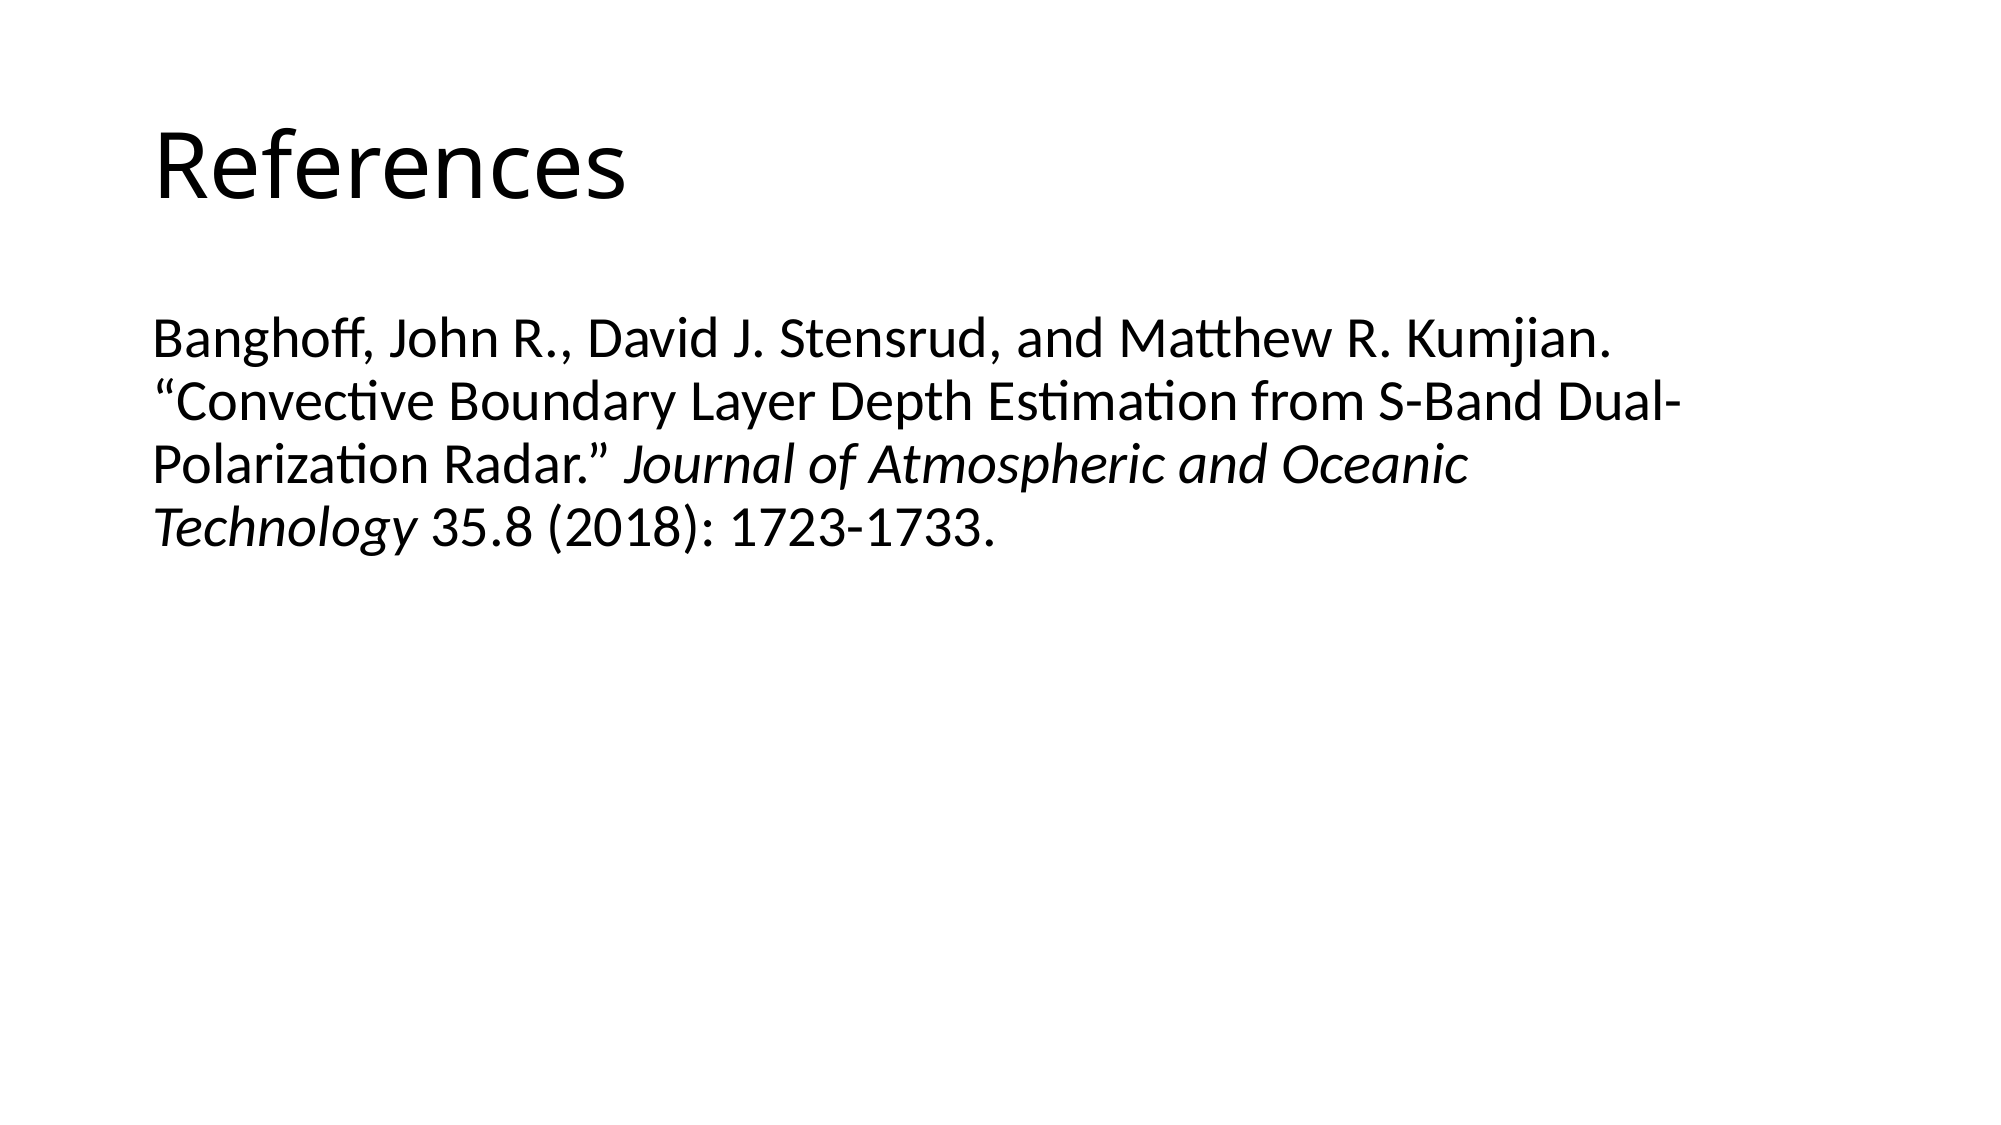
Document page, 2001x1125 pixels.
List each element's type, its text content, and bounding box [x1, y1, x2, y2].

list Banghoff, John R., David J. Stensrud, and Matthew R. Kumjian. “Convective Boundary Layer Depth Estimation from S-Band Dual-Polarization Radar.” Journal of Atmospheric and Oceanic Technology 35.8 (2018): 1723-1733. [137, 299, 1863, 1014]
title References [137, 59, 1863, 278]
